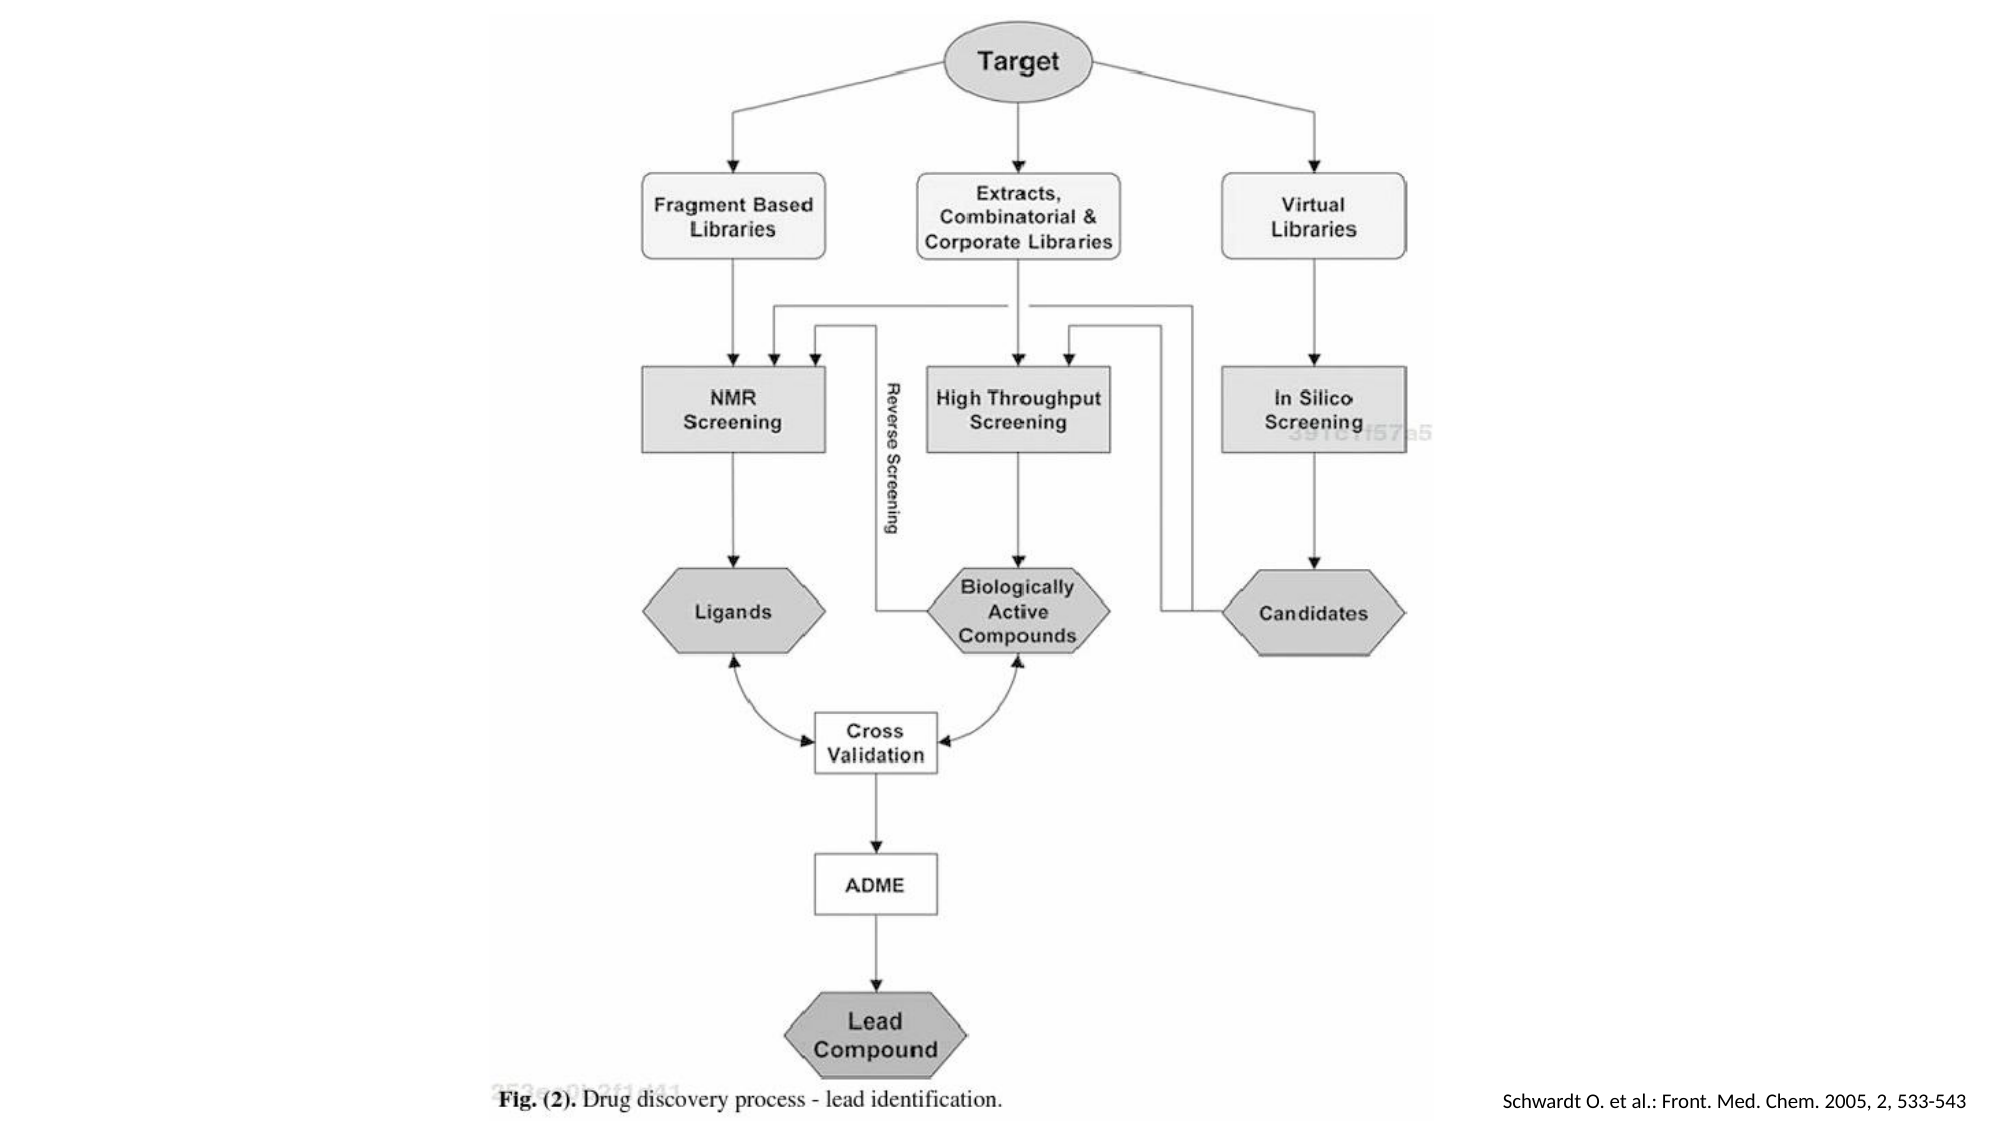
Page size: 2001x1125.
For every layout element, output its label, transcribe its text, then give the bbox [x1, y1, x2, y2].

text_box Schwardt O. et al.: Front. Med. Chem. 2005, 2, 533-543 [1488, 1080, 2000, 1120]
picture [489, 14, 1434, 1121]
